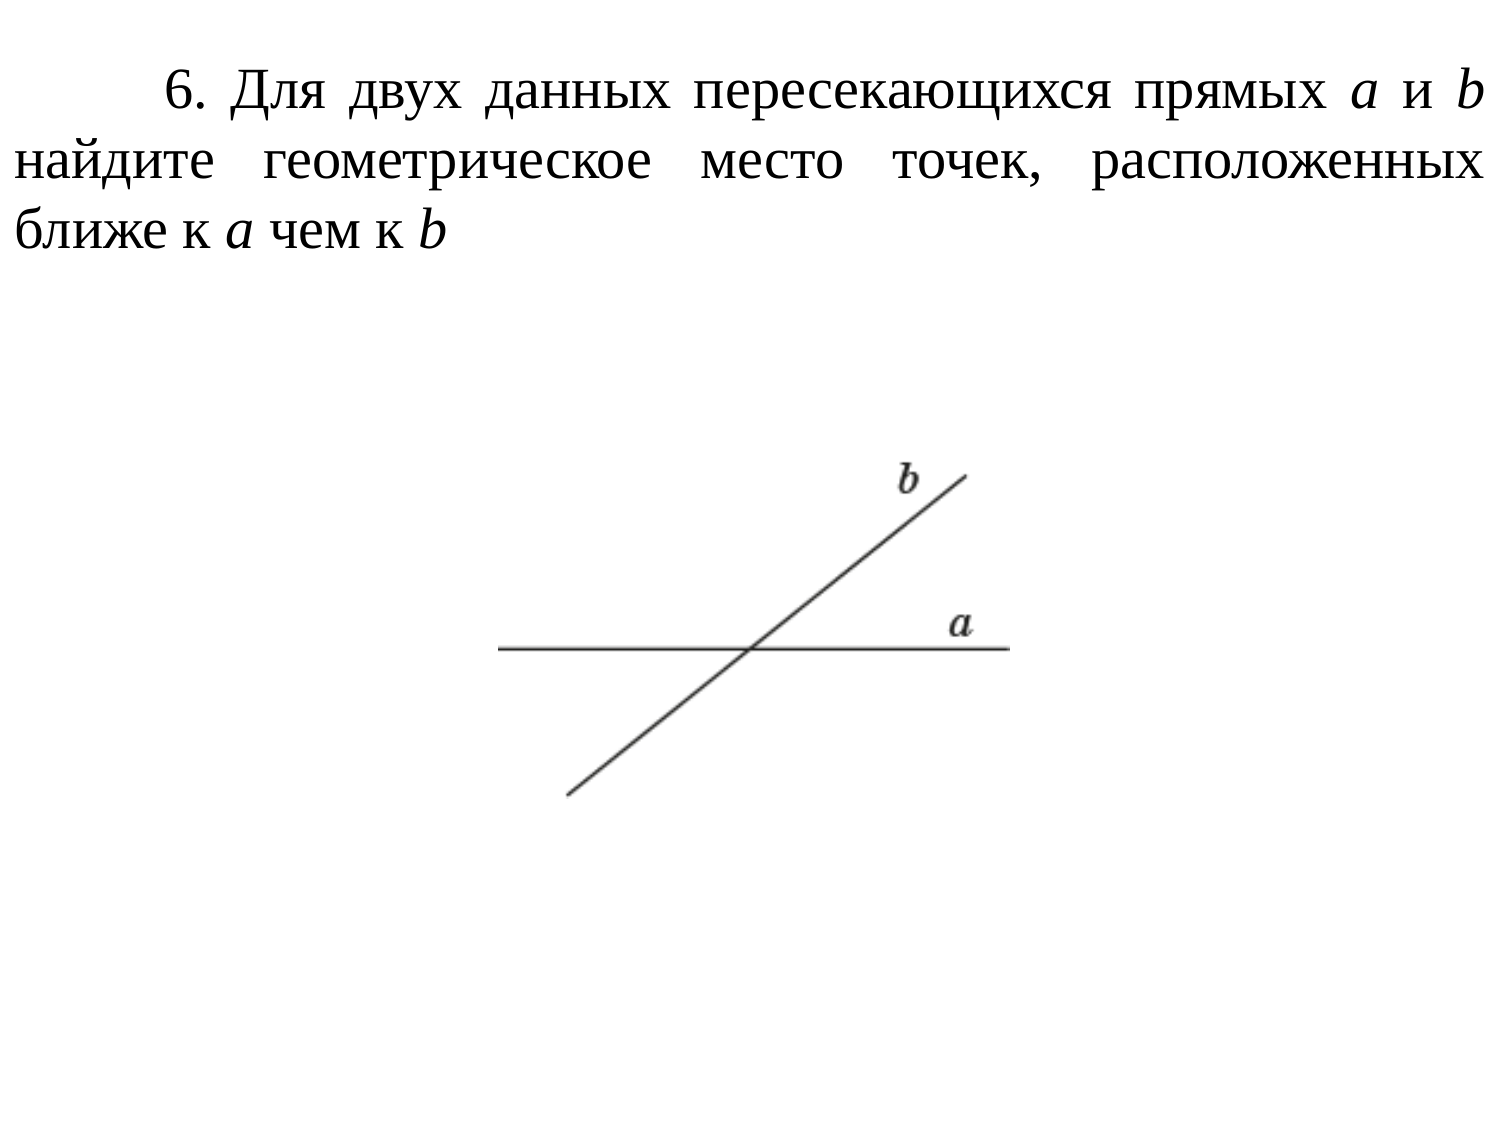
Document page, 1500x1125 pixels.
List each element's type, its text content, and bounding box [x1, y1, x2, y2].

picture [497, 455, 1010, 799]
text_box 6. Для двух данных пересекающихся прямых a и b найдите геометрическое место точек, расположенных ближе к a чем к b [0, 42, 1500, 268]
